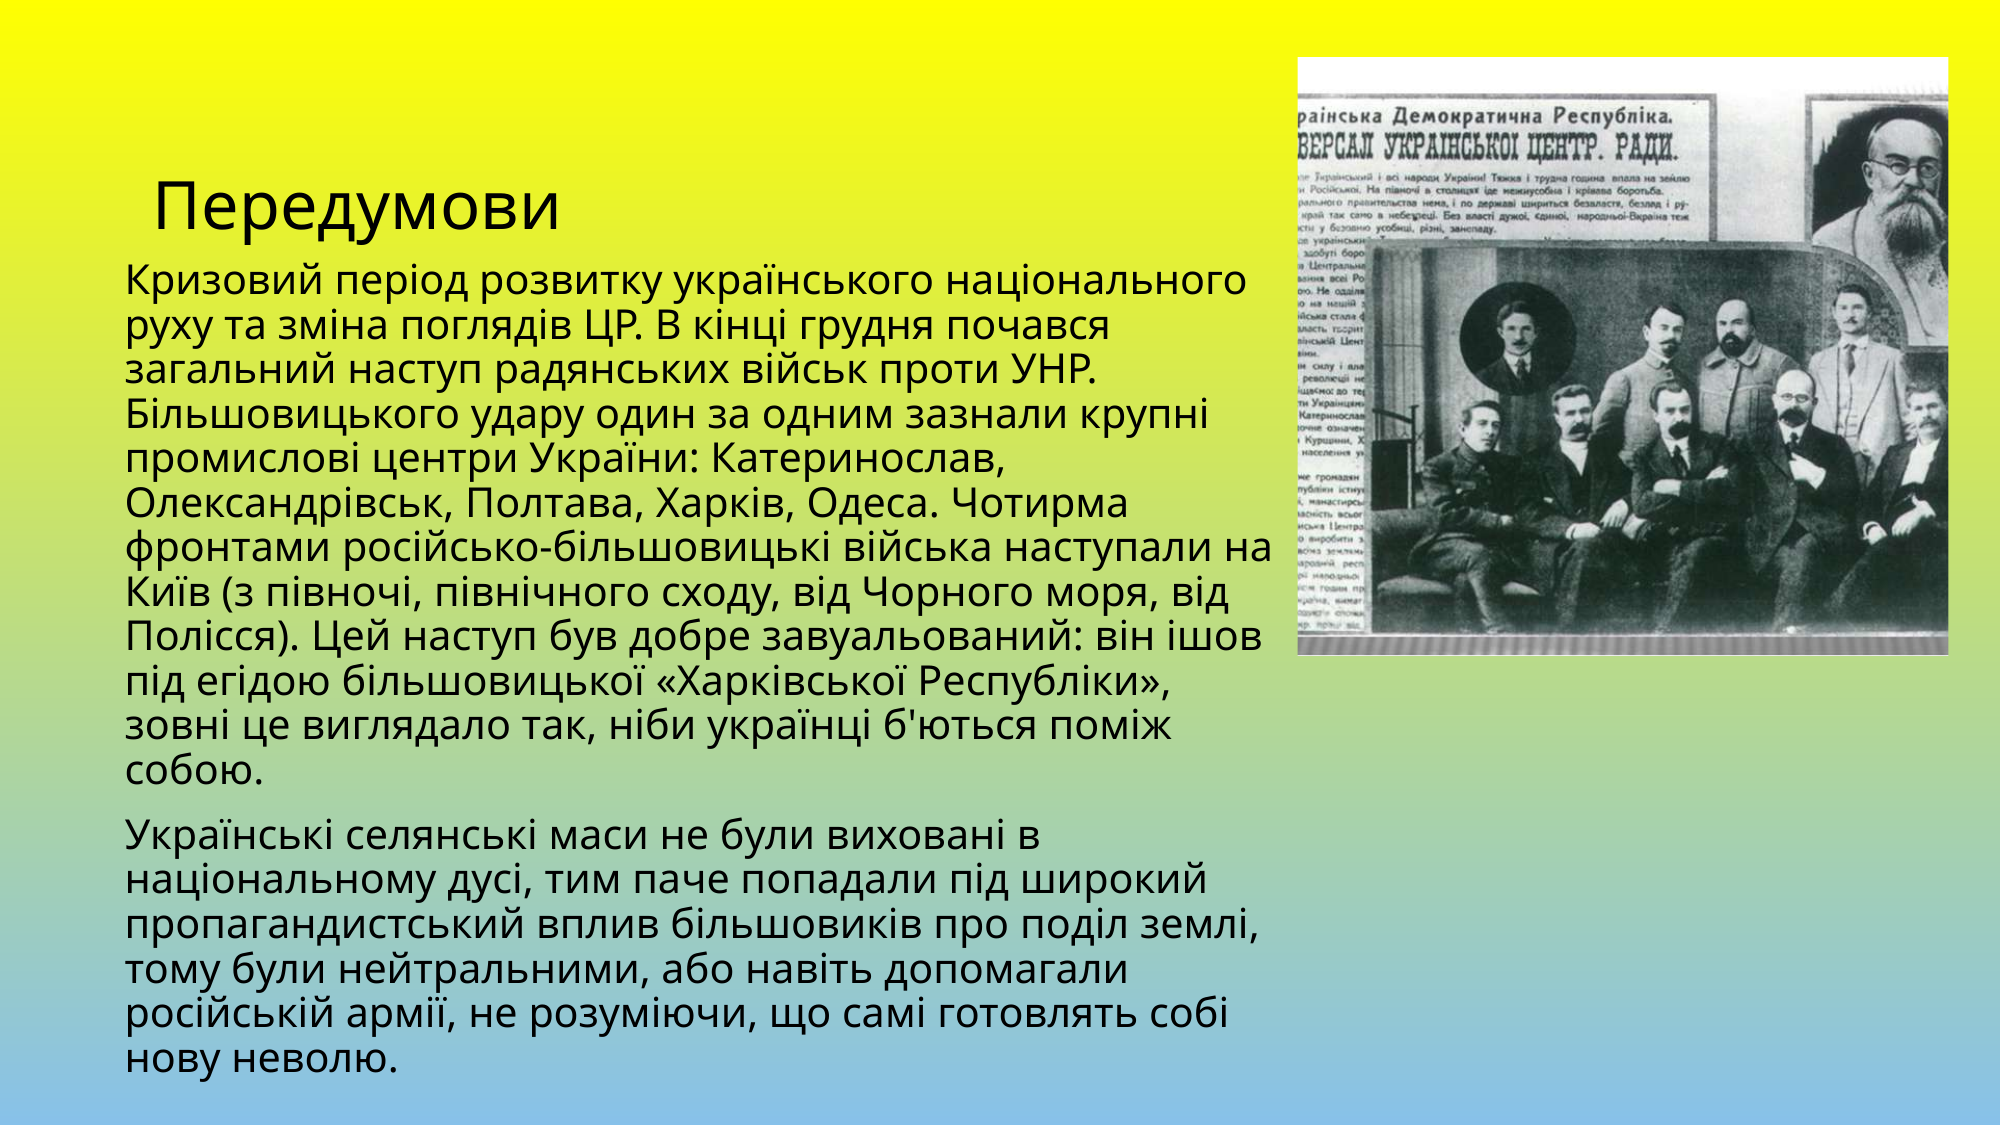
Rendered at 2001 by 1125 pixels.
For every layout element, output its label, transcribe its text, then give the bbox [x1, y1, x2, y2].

picture [1297, 57, 1949, 656]
list Кризовий період розвитку українського національного руху та зміна поглядів ЦР. В кінці грудня почався загальний наступ радянських військ проти УНР. Більшовицького удару один за одним зазнали крупні промислові центри України: Катеринослав, Олександрівськ, Полтава, Харків, Одеса. Чотирма фронтами російсько-більшовицькі війська наступали на Київ (з півночі, північного сходу, від Чорного моря, від Полісся). Цей наступ був добре завуальований: він ішов під егідою більшовицької «Харківської Республіки», зовні це виглядало так, ніби українці б'ються поміж собою. Українські селянські маси не були виховані в національному дусі, тим паче попадали під широкий пропагандистський вплив більшовиків про поділ землі, тому були нейтральними, або навіть допомагали російській армії, не розуміючи, що самі готовлять собі нову неволю. [109, 251, 1298, 1098]
title Передумови [137, 72, 783, 251]
